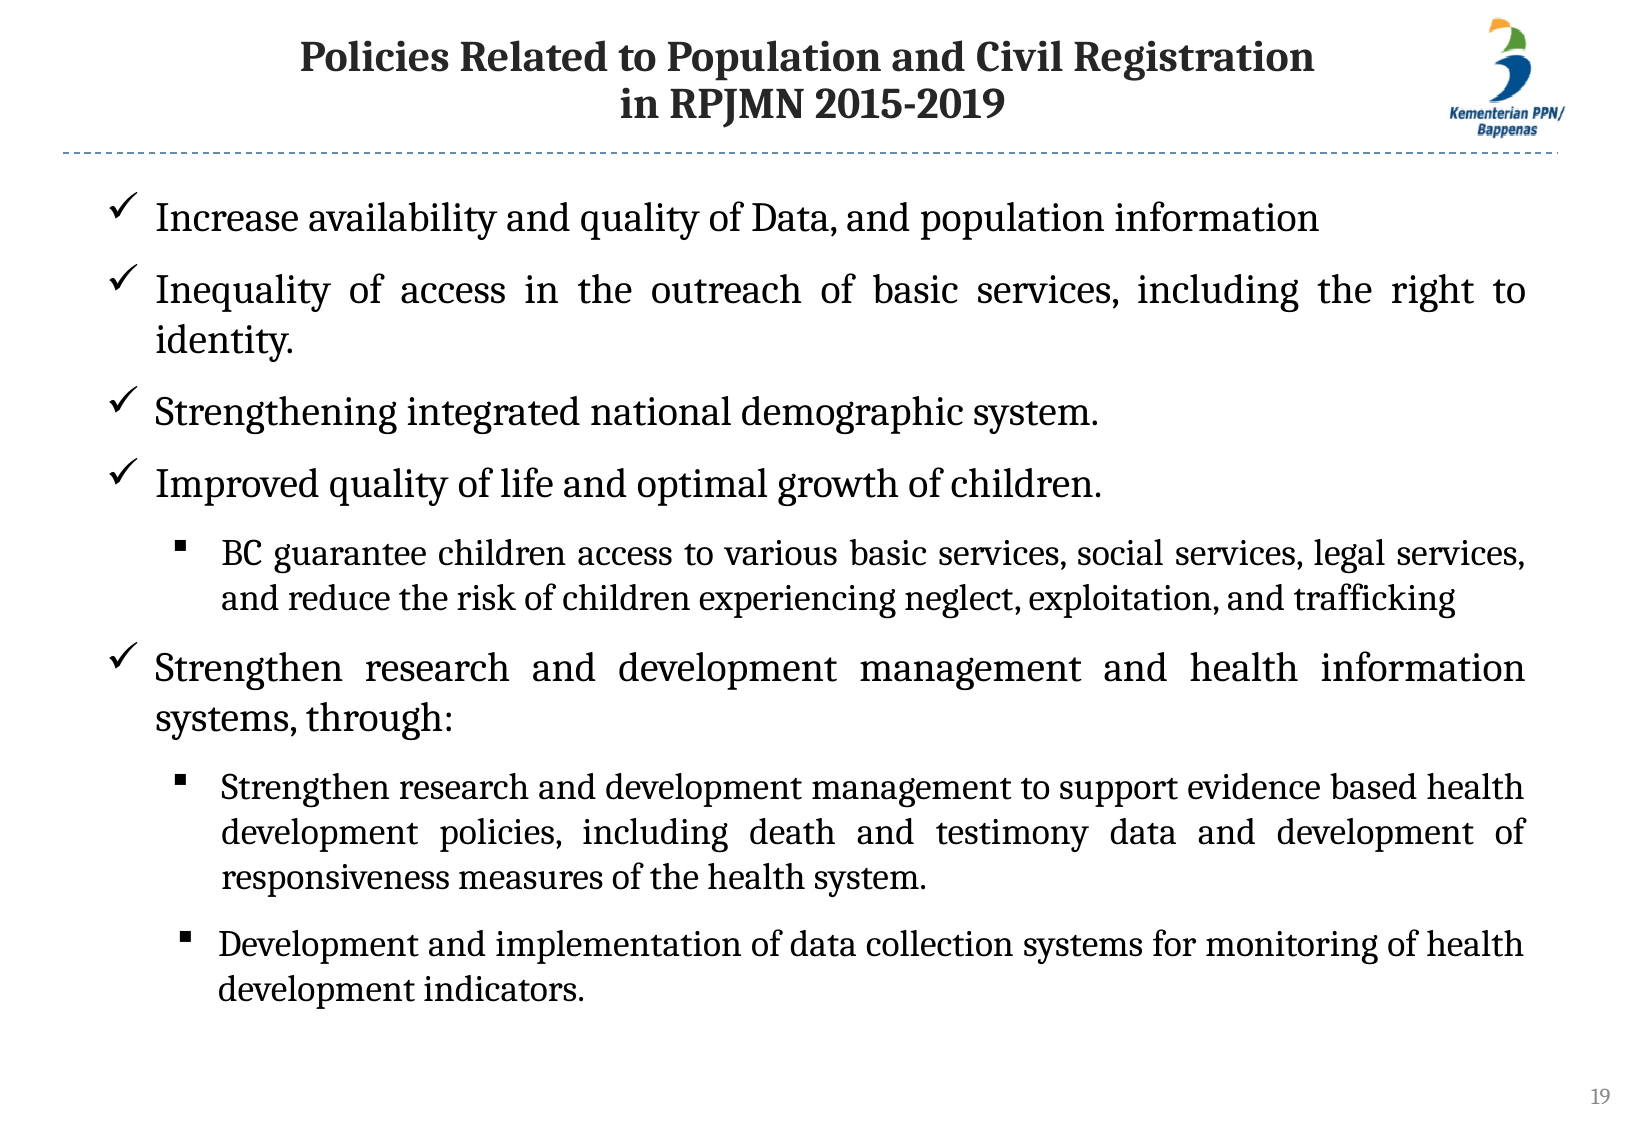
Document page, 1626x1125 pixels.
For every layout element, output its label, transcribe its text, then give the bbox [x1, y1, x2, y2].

slide_number 19 [1439, 1065, 1624, 1125]
text_box Policies Related to Population and Civil Registration in RPJMN 2015-2019 [0, 1, 1625, 160]
text_box Increase availability and quality of Data, and population information Inequality of access in the outreach of basic services, including the right to identity. Strengthening integrated national demographic system. Improved quality of life and optimal growth of children. BC guarantee children access to various basic services, social services, legal services, and reduce the risk of children experiencing neglect, exploitation, and trafficking Strengthen research and development management and health information systems, through: Strengthen research and development management to support evidence based health development policies, including death and testimony data and development of responsiveness measures of the health system. Development and implementation of data collection systems for monitoring of health development indicators. [92, 183, 1540, 1016]
